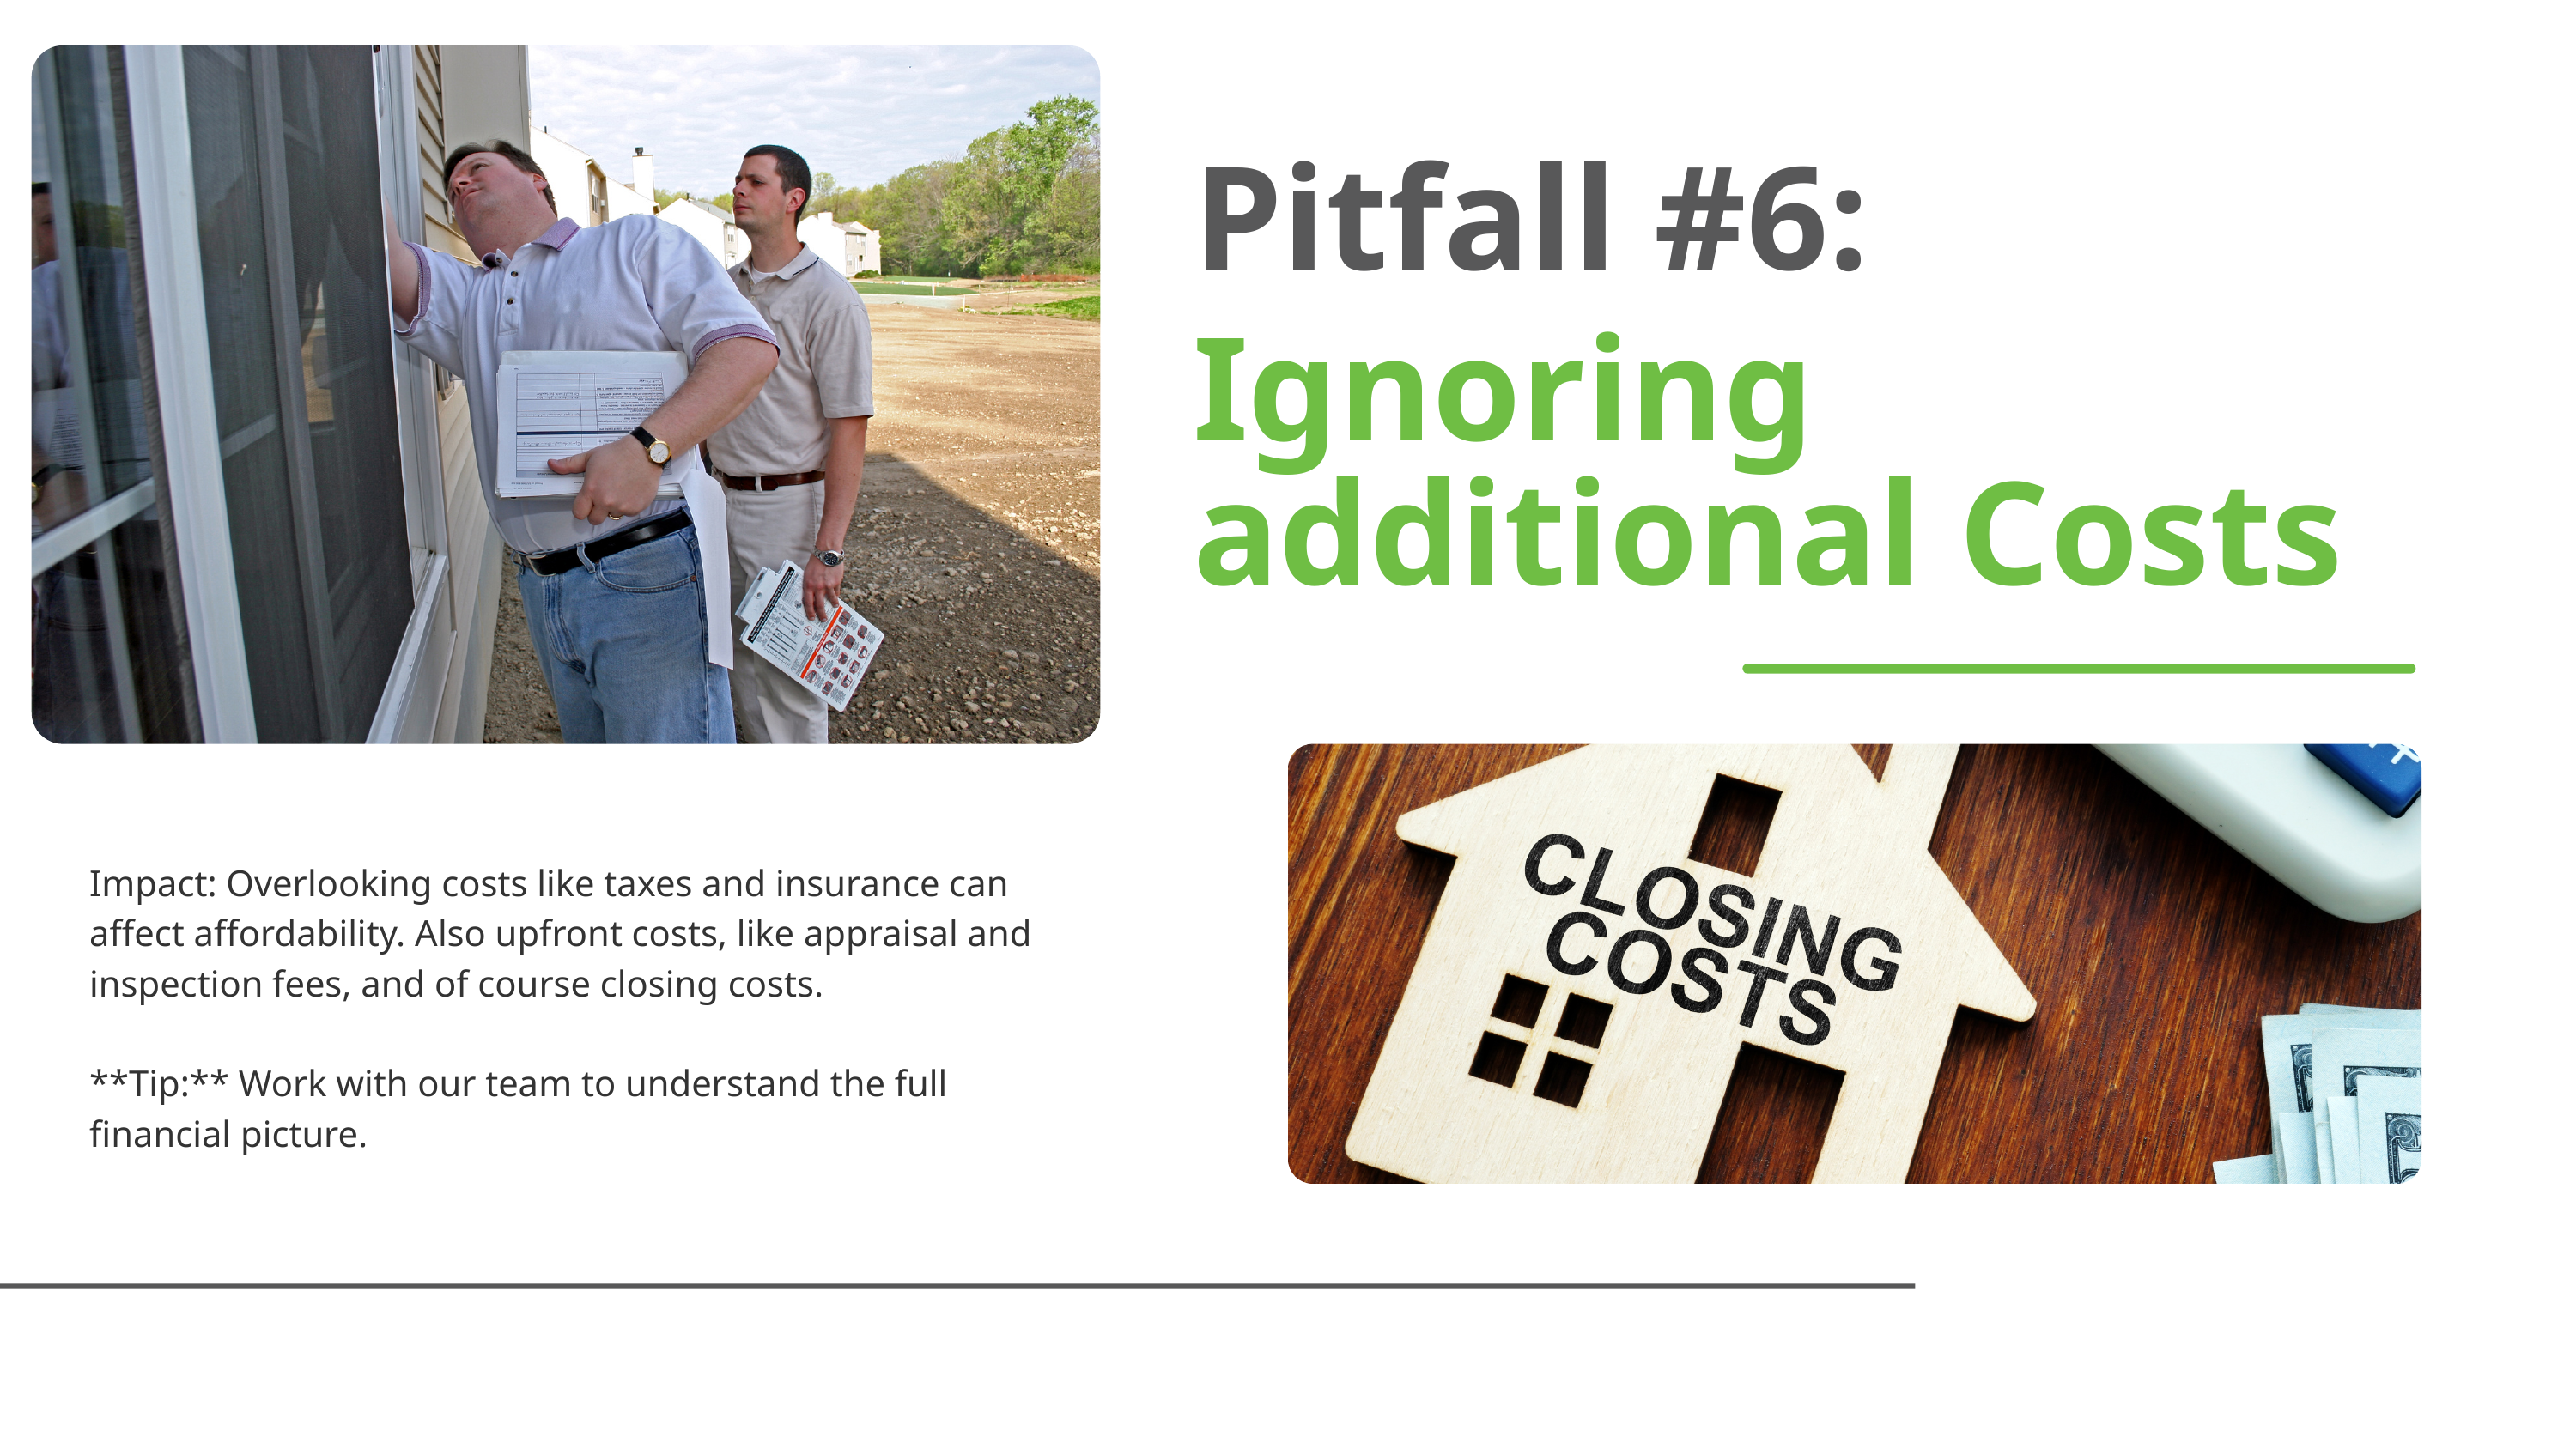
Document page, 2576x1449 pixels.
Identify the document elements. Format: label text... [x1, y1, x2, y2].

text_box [1742, 663, 2416, 674]
text_box Ignoring additional Costs [1193, 324, 2432, 615]
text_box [1287, 743, 2422, 1185]
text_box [31, 45, 1101, 744]
text_box Impact: Overlooking costs like taxes and insurance can affect affordability. Also upfront costs, like appraisal and inspection fees, and of course closing costs. **Tip:** Work with our team to understand the full financial picture. [89, 853, 1042, 1204]
text_box Pitfall #6: [1193, 154, 2432, 300]
